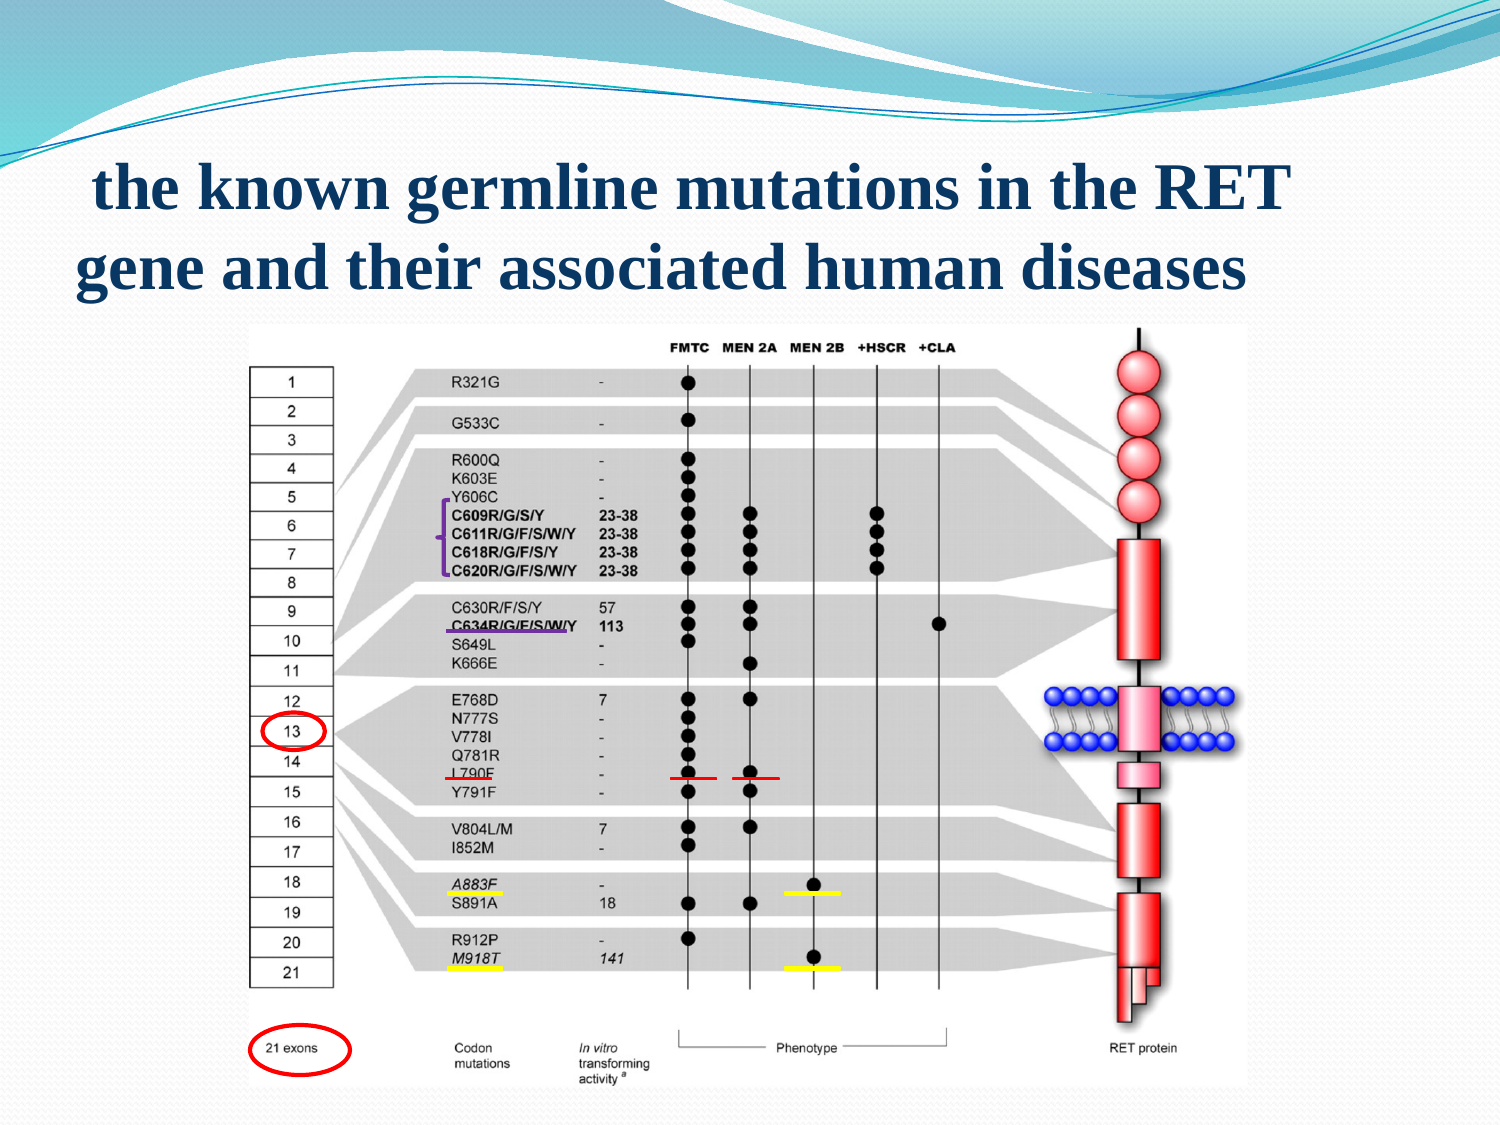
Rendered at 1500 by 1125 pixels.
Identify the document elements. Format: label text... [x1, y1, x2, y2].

title the known germline mutations in the RET gene and their associated human diseases [75, 115, 1425, 303]
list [249, 324, 1248, 1086]
